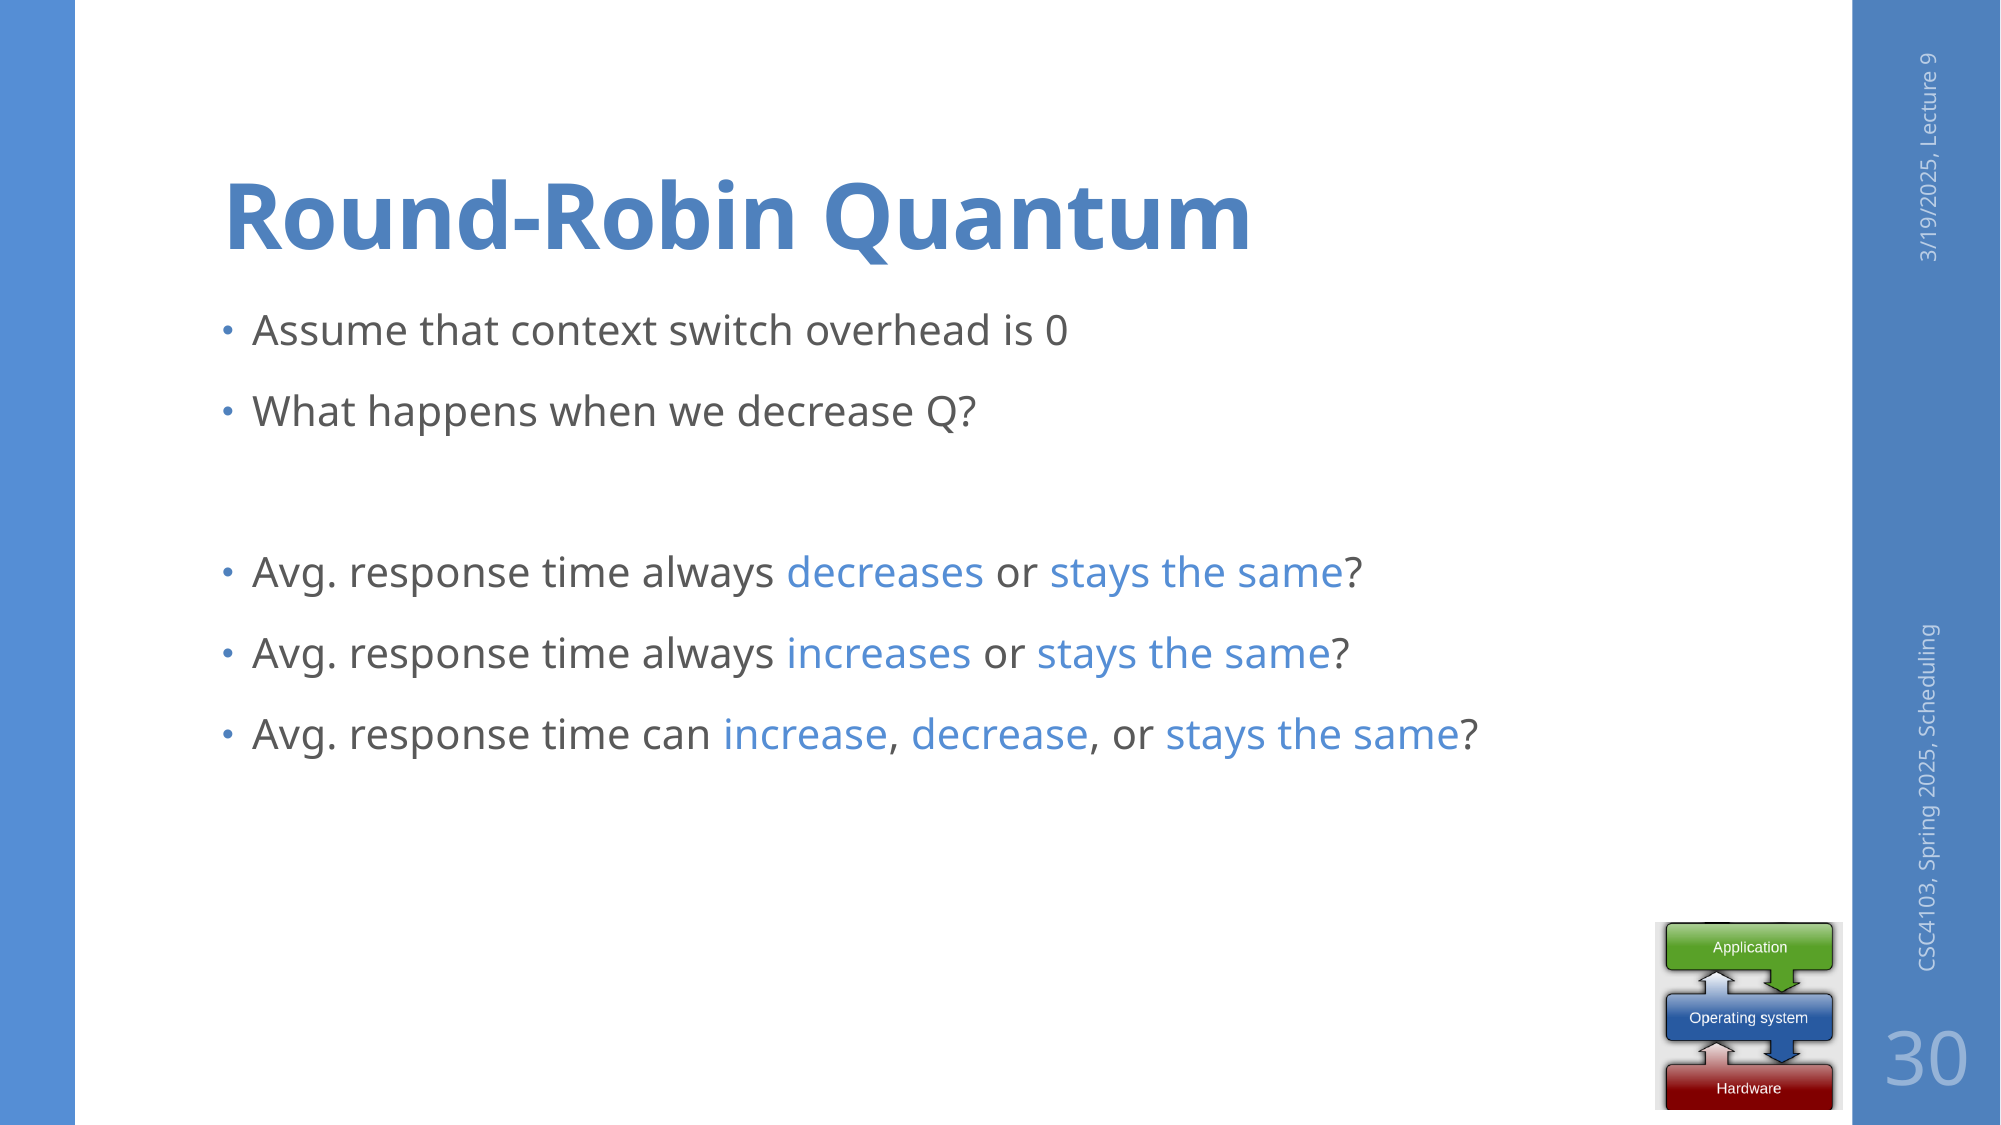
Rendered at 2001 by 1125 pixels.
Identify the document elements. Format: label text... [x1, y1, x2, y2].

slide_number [1897, 37, 1958, 351]
title Round-Robin Quantum [206, 48, 1797, 278]
slide_number 30 [1852, 1012, 2000, 1110]
list Assume that context switch overhead is 0 What happens when we decrease Q? Avg. response time always decreases or stays the same? Avg. response time always increases or stays the same? Avg. response time can increase, decrease, or stays the same? [206, 299, 1617, 1014]
picture [1655, 922, 1843, 1110]
footer CSC4103, Spring 2025, Scheduling [1897, 400, 1958, 988]
